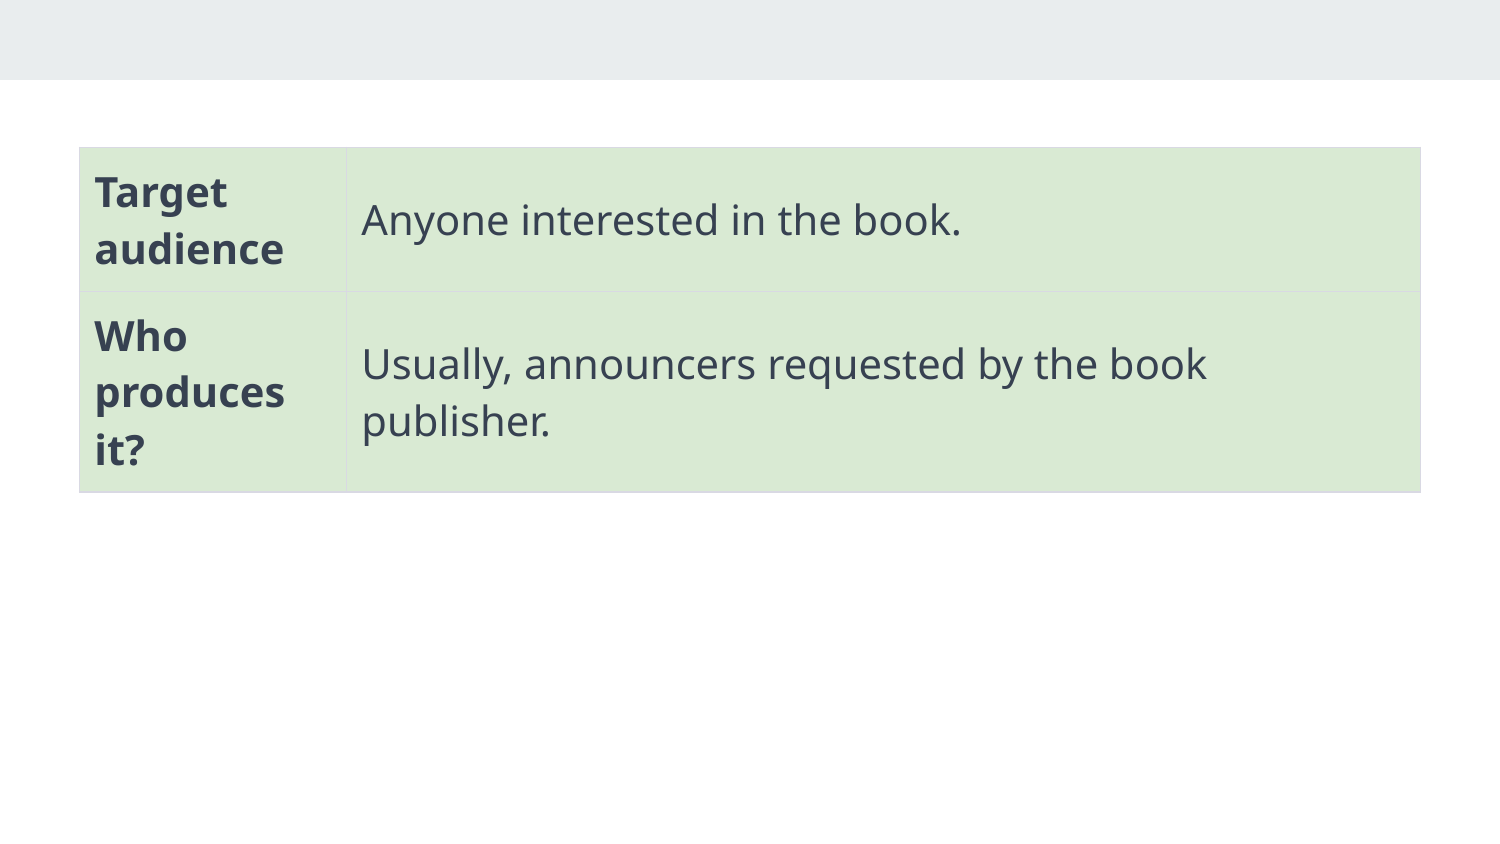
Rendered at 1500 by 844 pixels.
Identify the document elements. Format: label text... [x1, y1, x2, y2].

table_cell Usually, announcers requested by the book publisher. [347, 292, 1420, 491]
table_cell Who produces it? [80, 292, 346, 491]
table_header Anyone interested in the book. [347, 148, 1420, 291]
table_header Target audience [80, 148, 346, 291]
